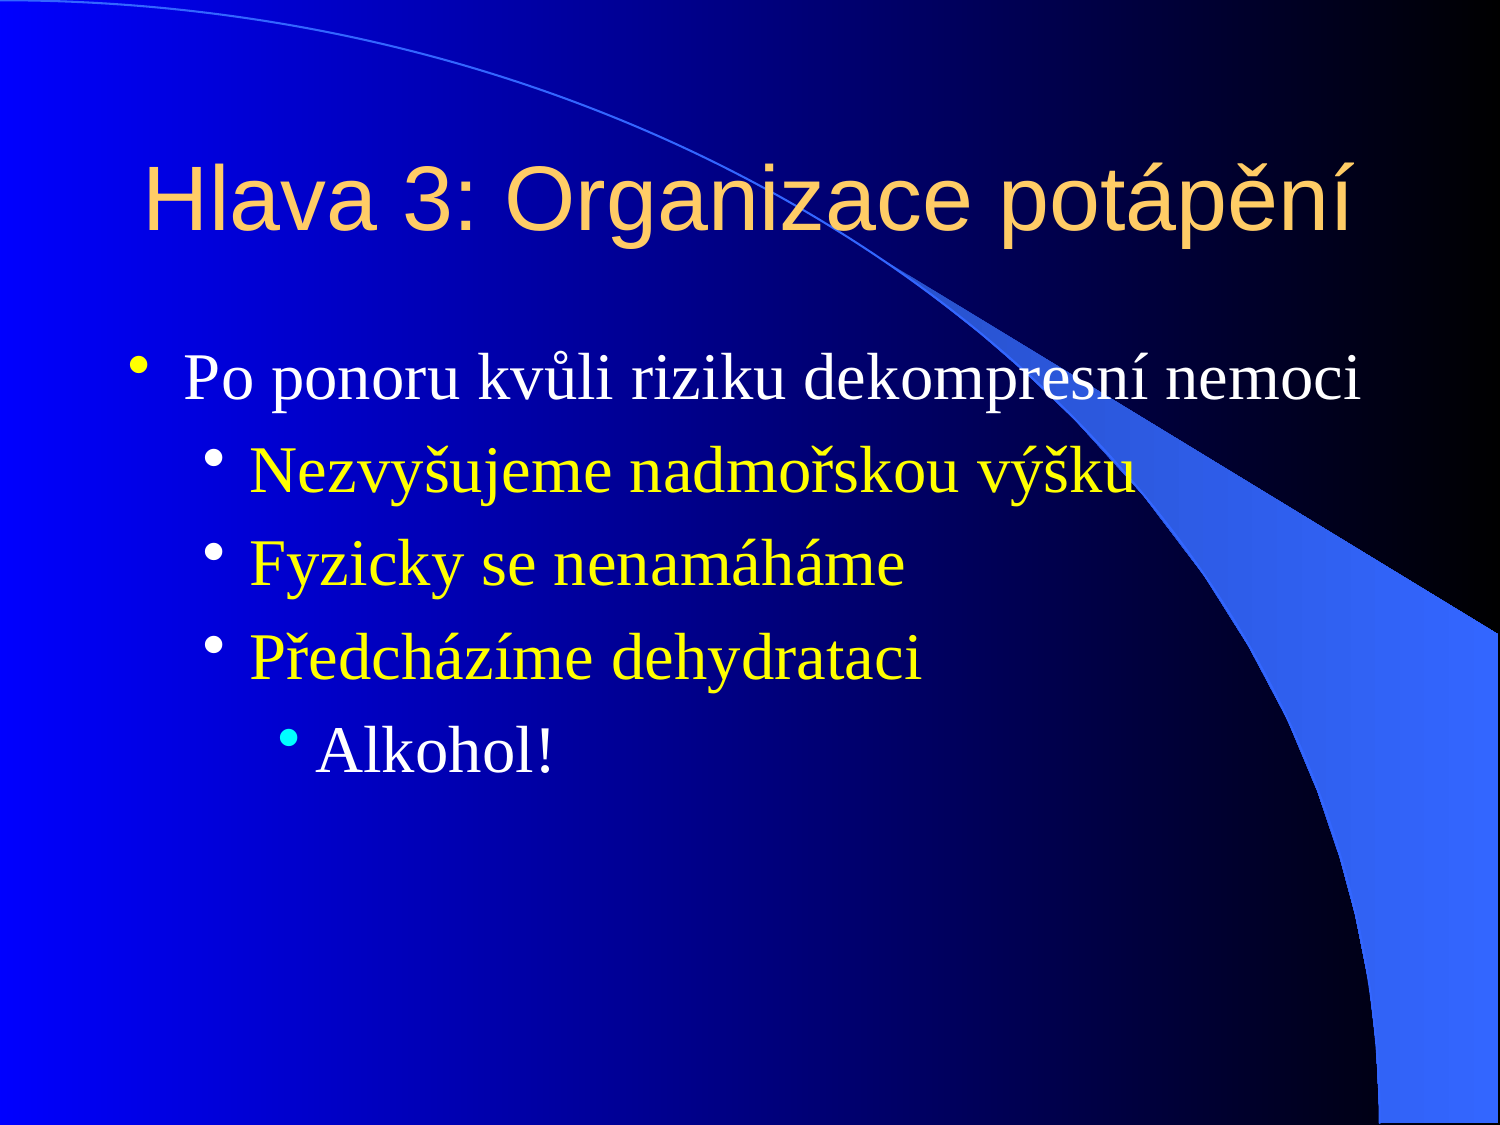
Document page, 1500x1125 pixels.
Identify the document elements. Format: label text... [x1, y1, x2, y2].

list Po ponoru kvůli riziku dekompresní nemoci Nezvyšujeme nadmořskou výšku Fyzicky se nenamáháme Předcházíme dehydrataci Alkohol! [112, 324, 1388, 1000]
title Hlava 3: Organizace potápění [112, 99, 1388, 288]
